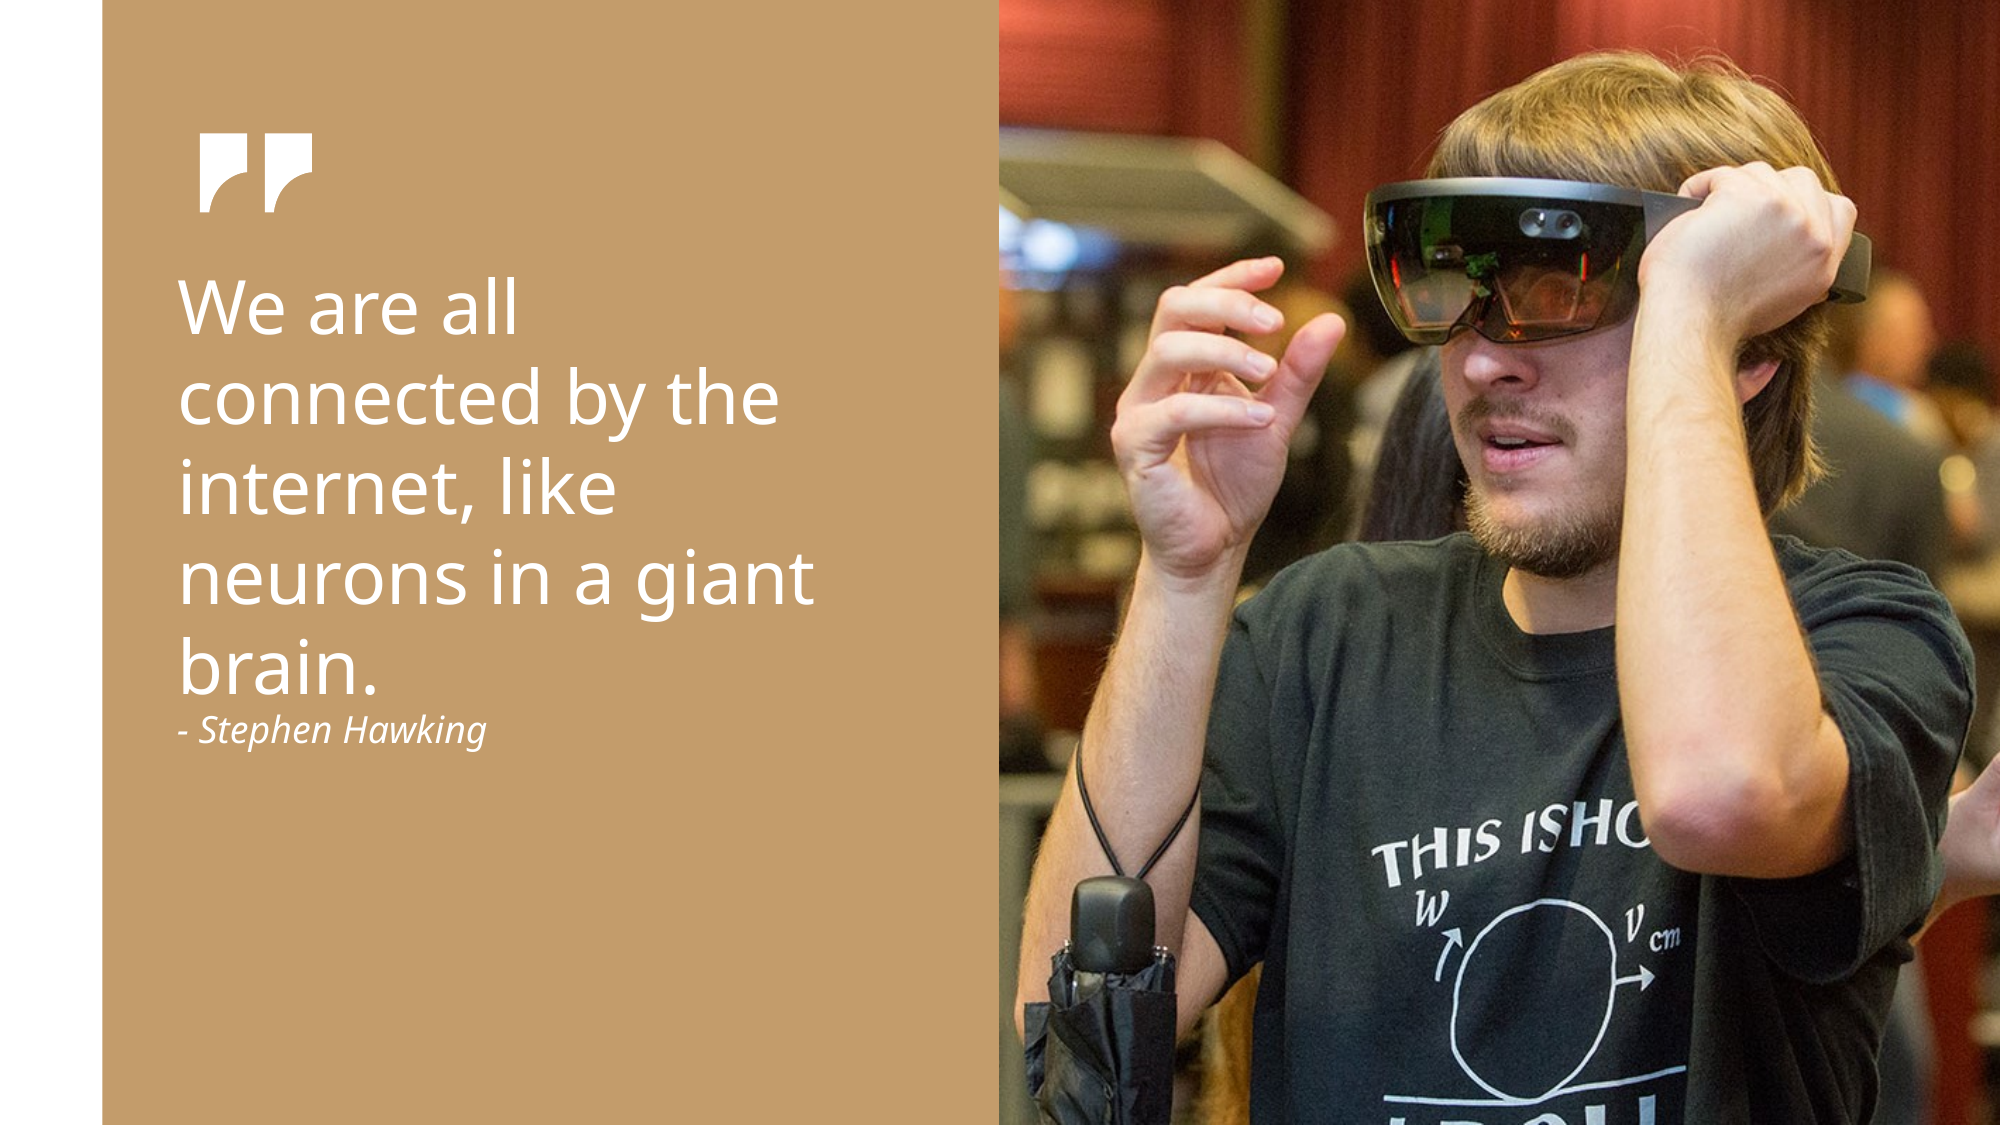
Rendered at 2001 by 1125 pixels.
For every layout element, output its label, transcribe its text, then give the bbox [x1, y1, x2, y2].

list - Stephen Hawking [162, 698, 911, 802]
picture [999, 0, 2000, 1125]
title We are all connected by the internet, like neurons in a giant brain. [162, 252, 911, 657]
